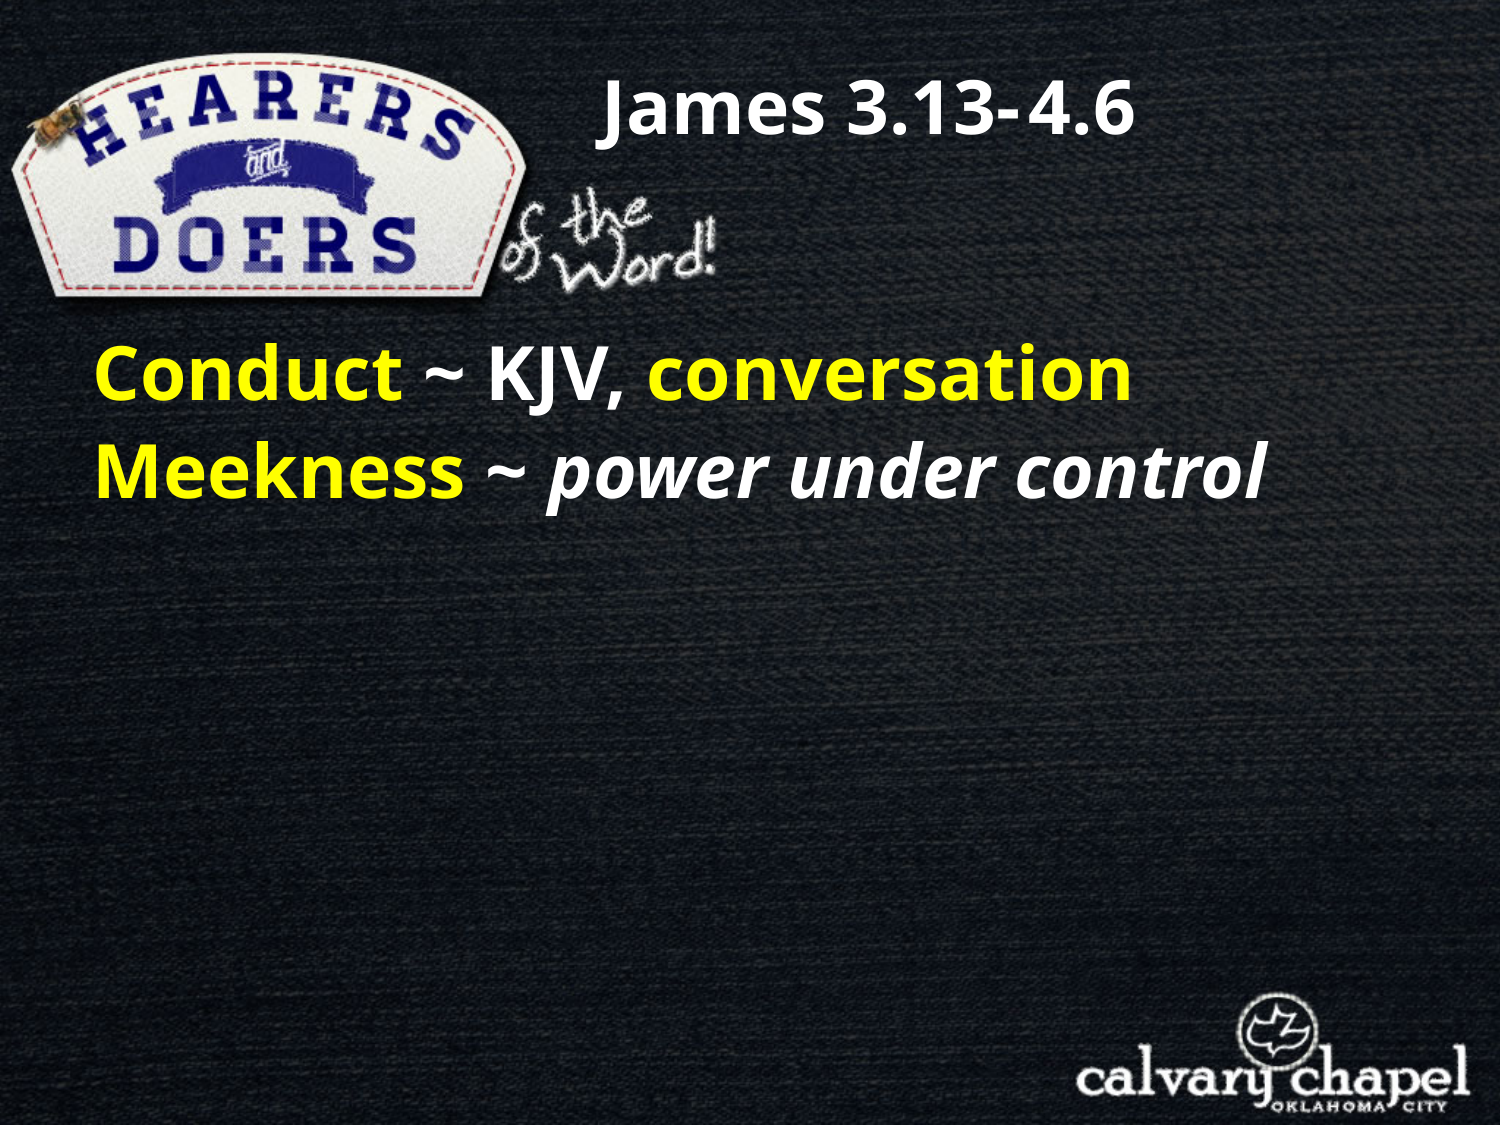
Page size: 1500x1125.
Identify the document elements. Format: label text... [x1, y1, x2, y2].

text_box Conduct ~ KJV, conversation [77, 318, 1424, 416]
picture [0, 0, 1500, 1125]
text_box Meekness ~ power under control [77, 416, 1424, 521]
text_box James 3.13- 4.6 [587, 51, 1402, 157]
